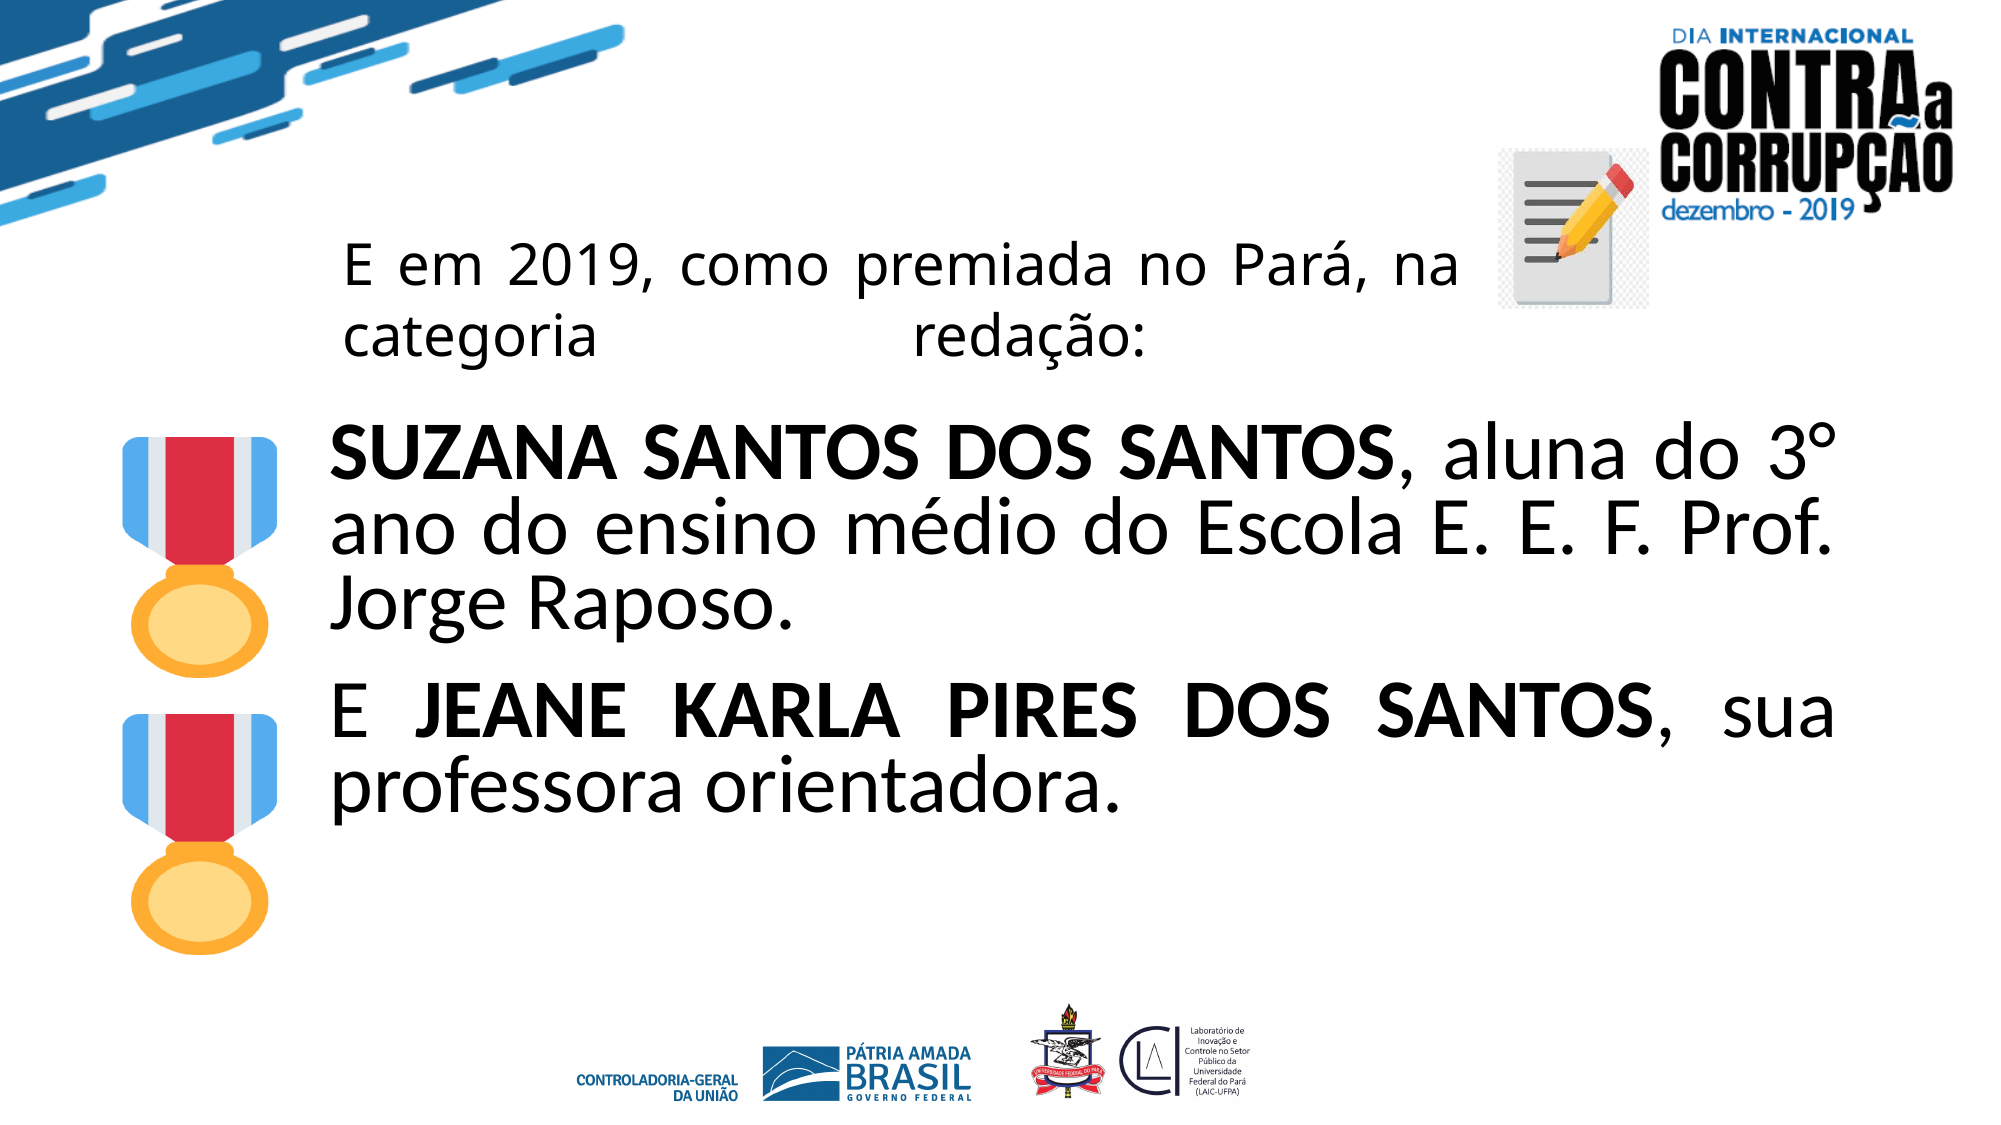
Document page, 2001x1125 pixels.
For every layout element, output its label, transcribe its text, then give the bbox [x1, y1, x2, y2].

picture [0, 0, 664, 231]
picture [45, 437, 354, 678]
picture [1650, 14, 1966, 231]
picture [1498, 148, 1649, 309]
picture [1024, 999, 1262, 1107]
picture [45, 714, 354, 955]
subtitle SUZANA SANTOS DOS SANTOS, aluna do 3° ano do ensino médio do Escola E. E. F. Prof. Jorge Raposo. E JEANE KARLA PIRES DOS SANTOS, sua professora orientadora. [314, 412, 1853, 993]
picture [571, 1039, 976, 1107]
title E em 2019, como premiada no Pará, na categoria redação: [327, 132, 1478, 412]
